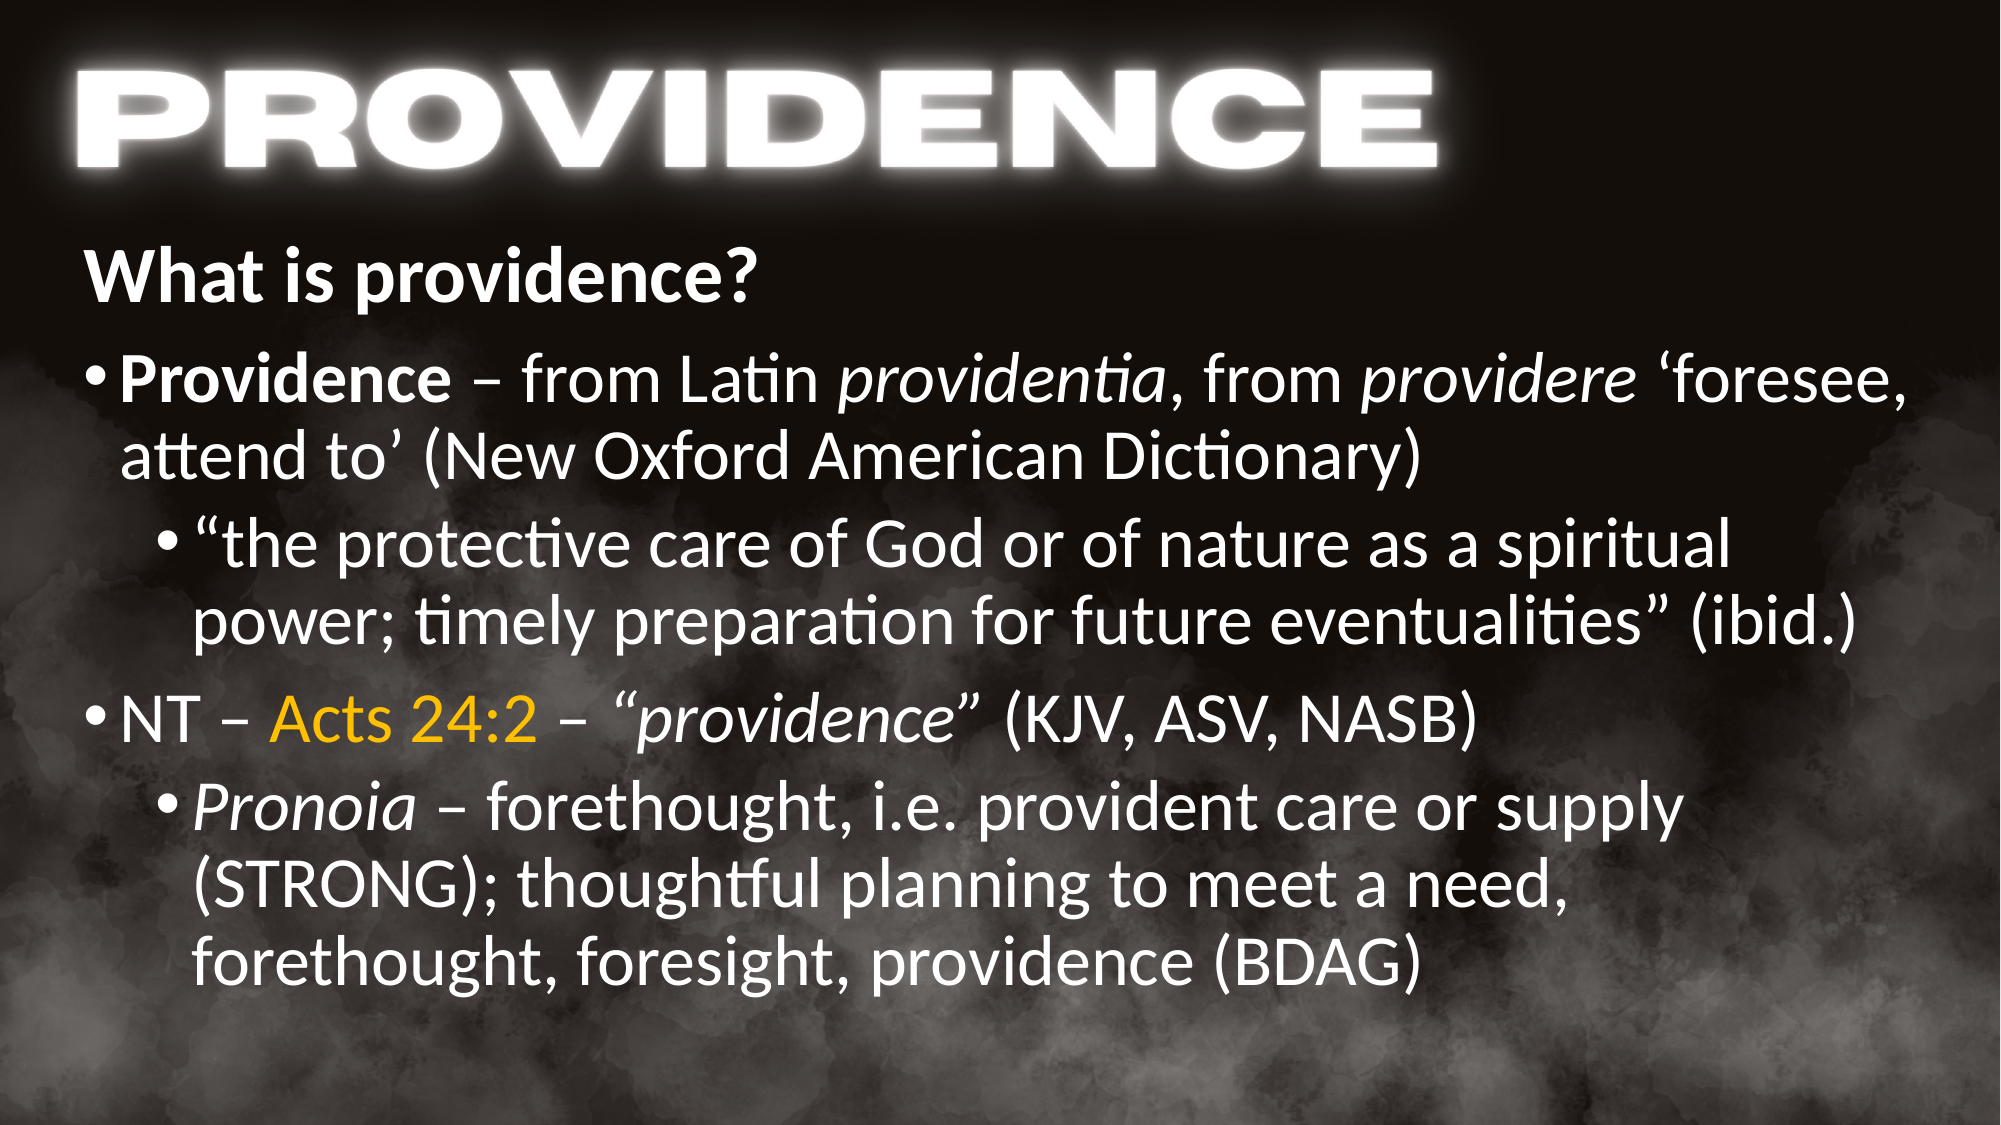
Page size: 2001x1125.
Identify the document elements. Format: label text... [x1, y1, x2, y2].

picture [0, 0, 2001, 1125]
list What is providence? Providence – from Latin providentia, from providere ‘foresee, attend to’ (New Oxford American Dictionary) “the protective care of God or of nature as a spiritual power; timely preparation for future eventualities” (ibid.) NT – Acts 24:2 – “providence” (KJV, ASV, NASB) Pronoia – forethought, i.e. provident care or supply (STRONG); thoughtful planning to meet a need, forethought, foresight, providence (BDAG) [68, 226, 1932, 1068]
